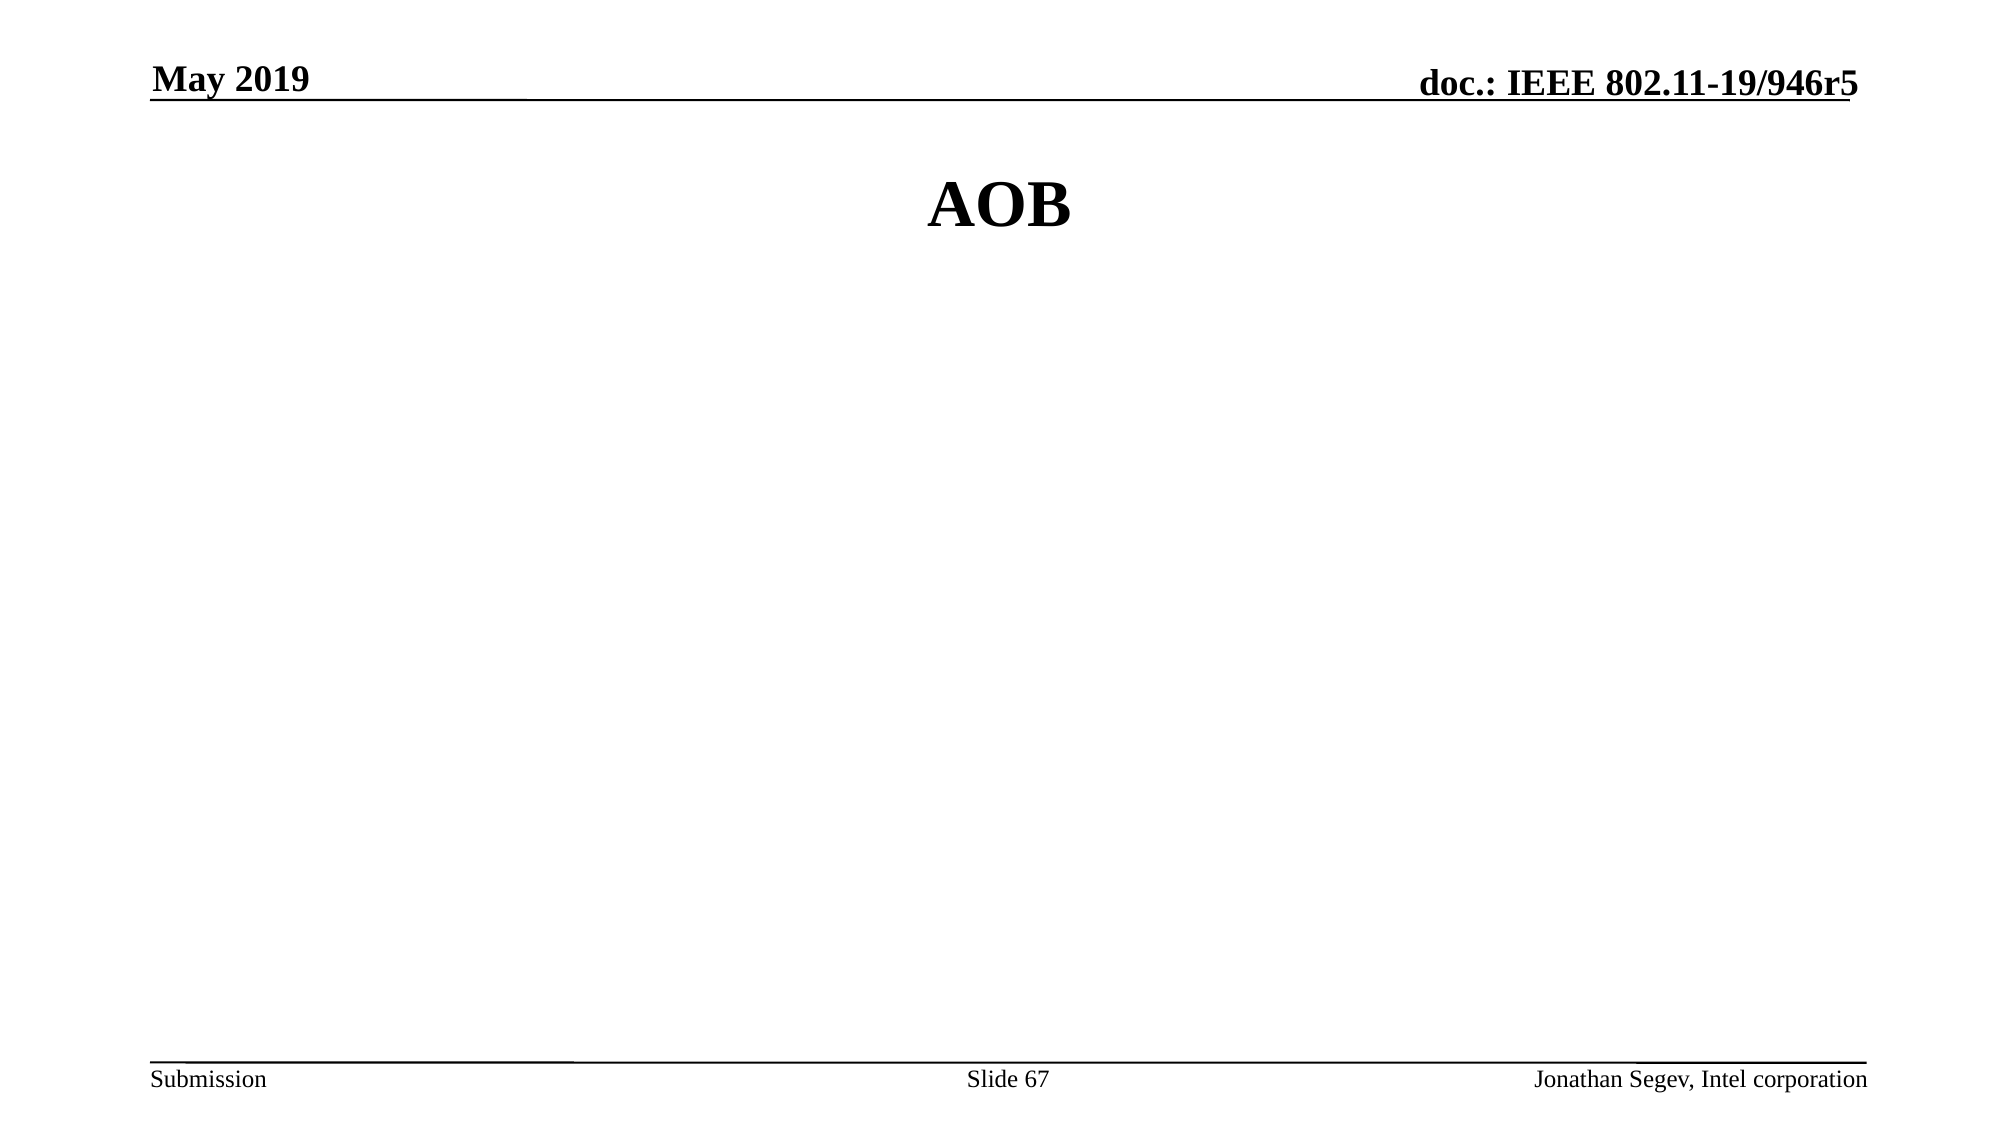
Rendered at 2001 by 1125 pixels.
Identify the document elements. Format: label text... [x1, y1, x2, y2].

footer Jonathan Segev, Intel corporation [1171, 1061, 1869, 1093]
title AOB [149, 112, 1850, 288]
slide_number Slide 67 [950, 1061, 1067, 1123]
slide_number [152, 54, 563, 100]
